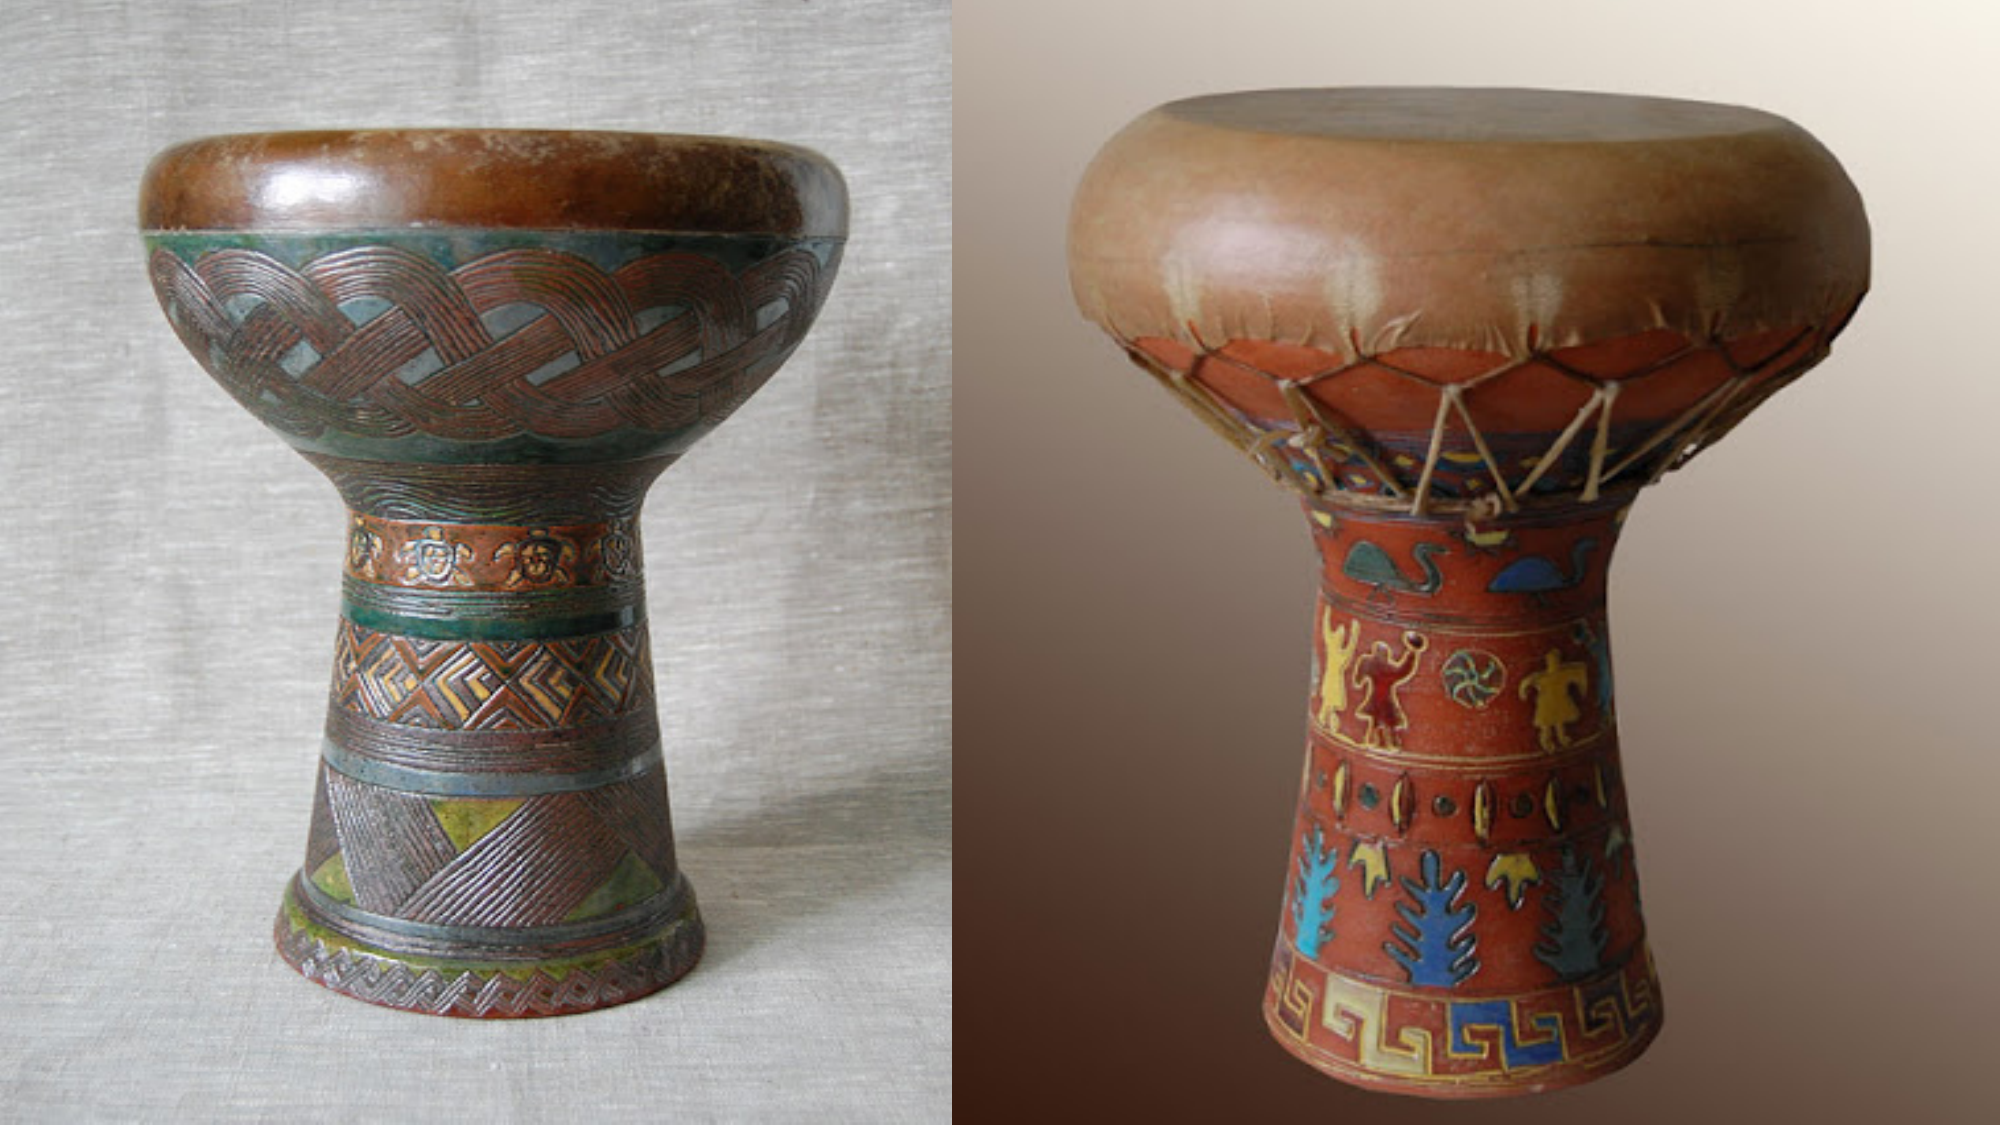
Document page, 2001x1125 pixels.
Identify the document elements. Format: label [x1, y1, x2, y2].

list [0, 0, 951, 1125]
picture [951, 0, 2000, 1125]
